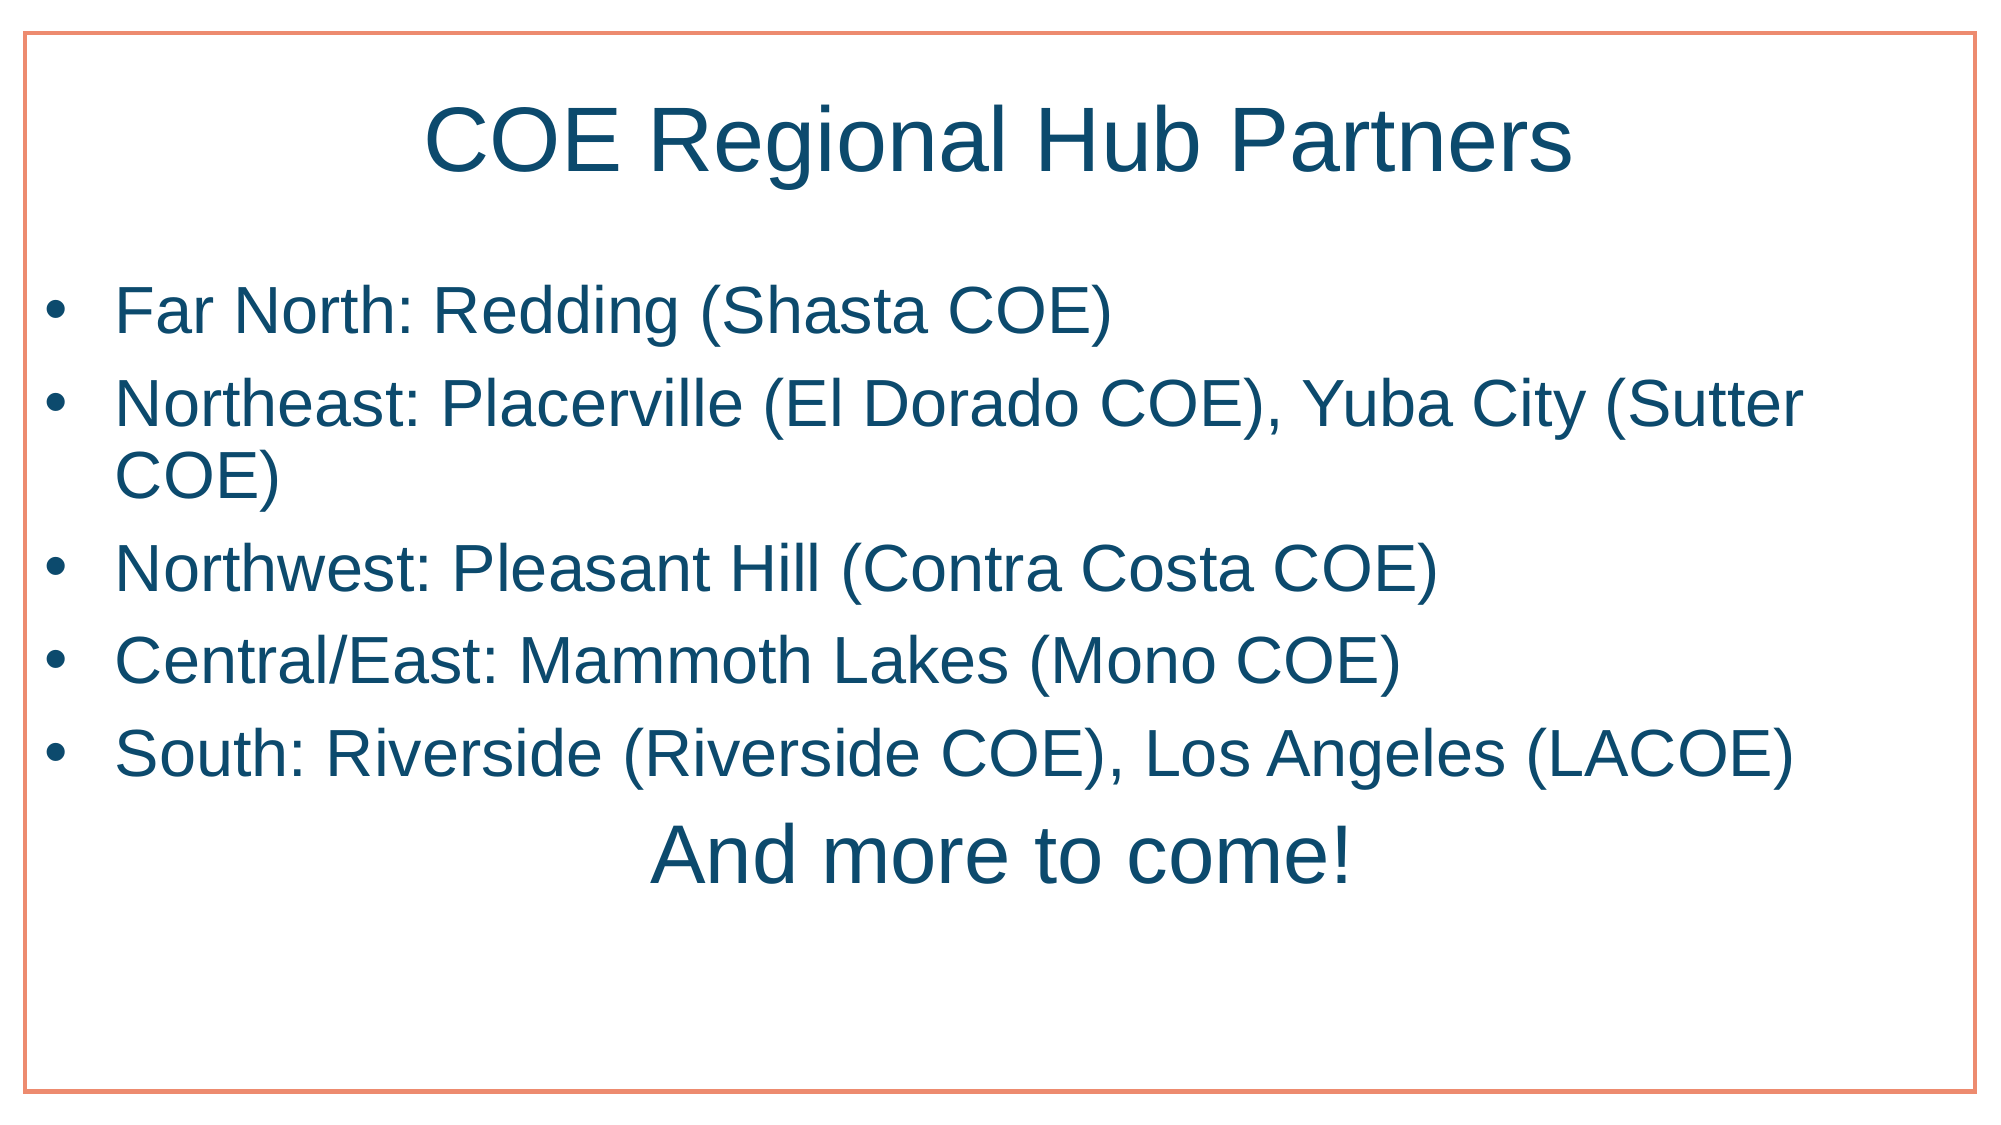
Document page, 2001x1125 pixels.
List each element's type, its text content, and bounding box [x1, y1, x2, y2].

list Far North: Redding (Shasta COE) Northeast: Placerville (El Dorado COE), Yuba City (Sutter COE) Northwest: Pleasant Hill (Contra Costa COE) Central/East: Mammoth Lakes (Mono COE) South: Riverside (Riverside COE), Los Angeles (LACOE) And more to come! [24, 268, 1975, 1092]
title COE Regional Hub Partners [24, 33, 1975, 251]
